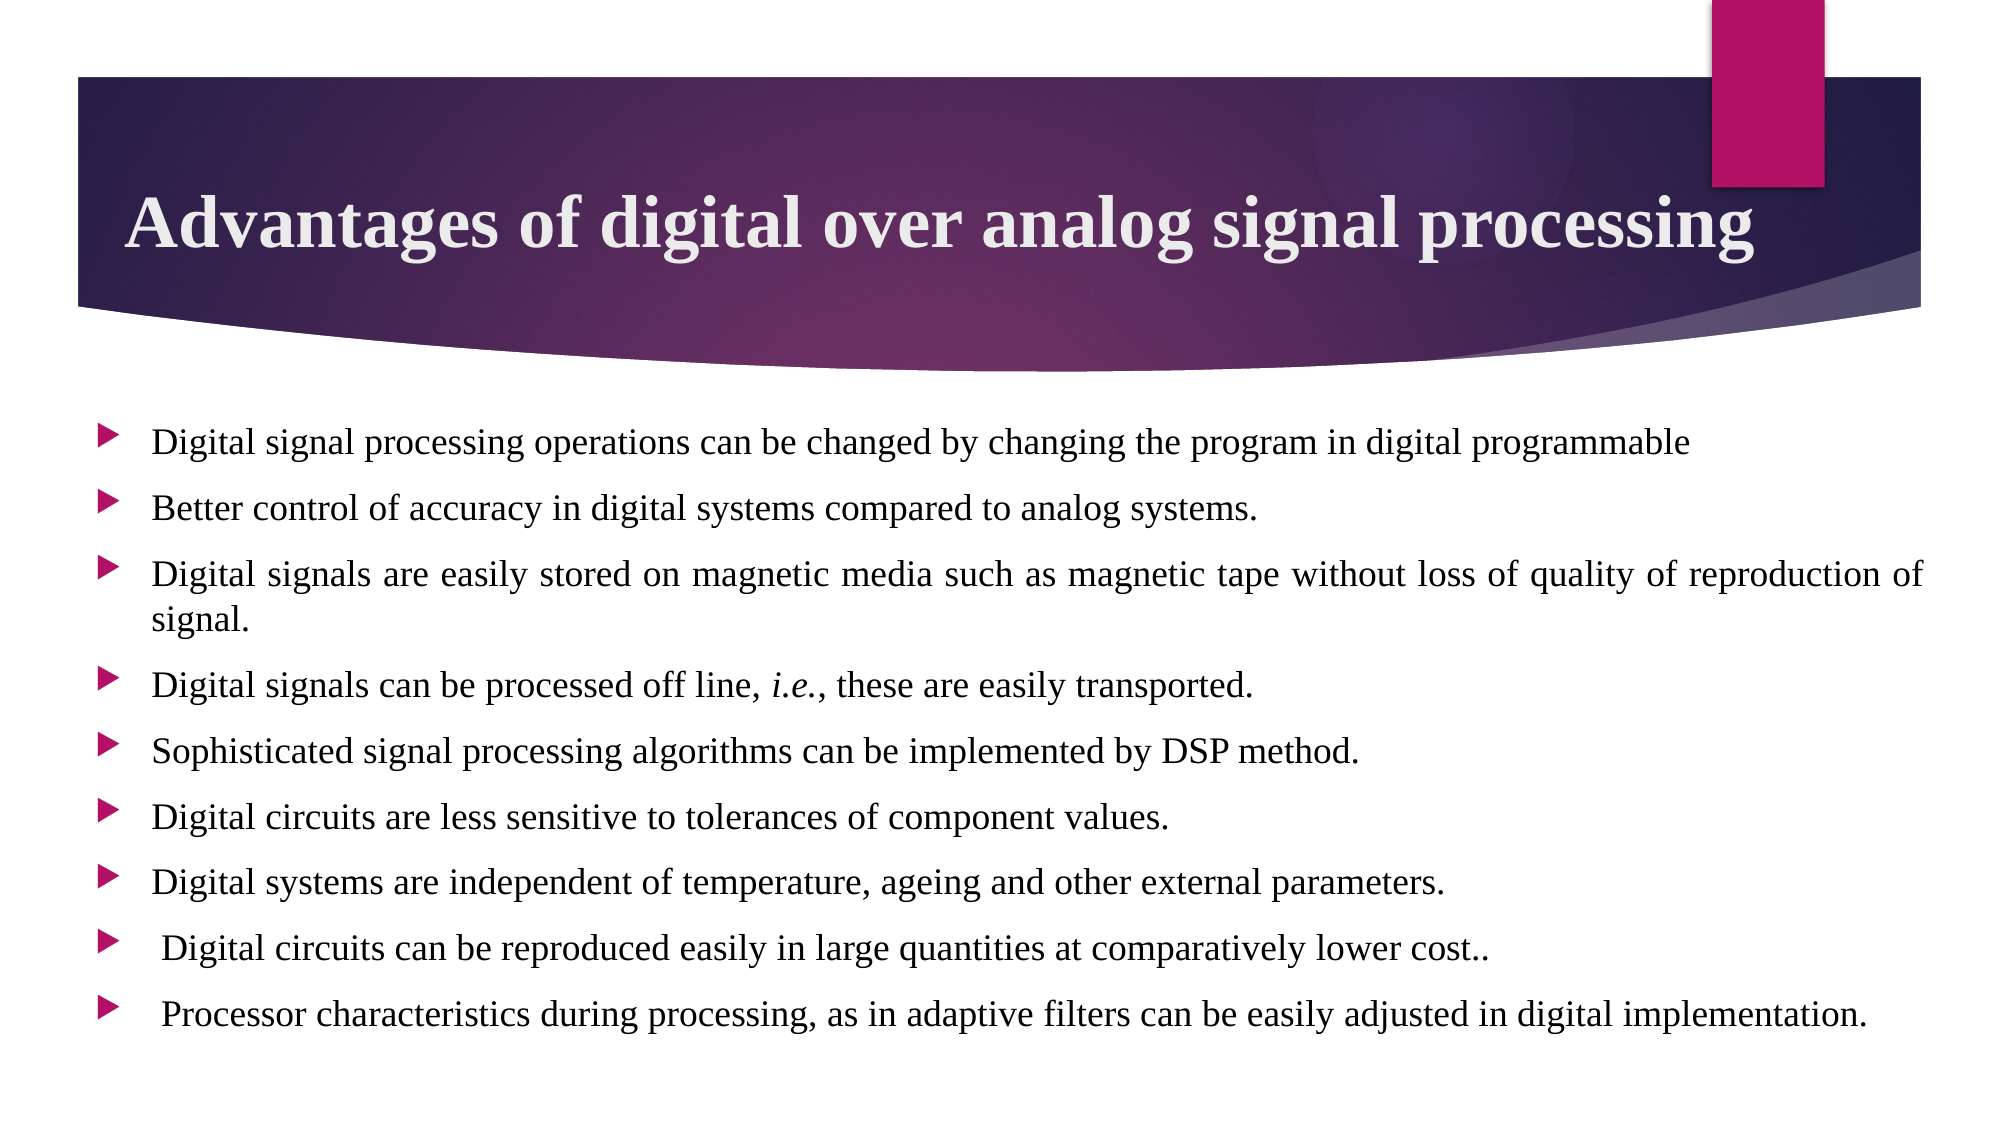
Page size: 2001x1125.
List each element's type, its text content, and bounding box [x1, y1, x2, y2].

title Advantages of digital over analog signal processing [109, 159, 1794, 276]
list Digital signal processing operations can be changed by changing the program in digital programmable Better control of accuracy in digital systems compared to analog systems. Digital signals are easily stored on magnetic media such as magnetic tape without loss of quality of reproduction of signal. Digital signals can be processed off line, i.e., these are easily transported. Sophisticated signal processing algorithms can be implemented by DSP method. Digital circuits are less sensitive to tolerances of component values. Digital systems are independent of temperature, ageing and other external parameters. Digital circuits can be reproduced easily in large quantities at comparatively lower cost.. Processor characteristics during processing, as in adaptive filters can be easily adjusted in digital implementation. [80, 409, 1942, 1099]
